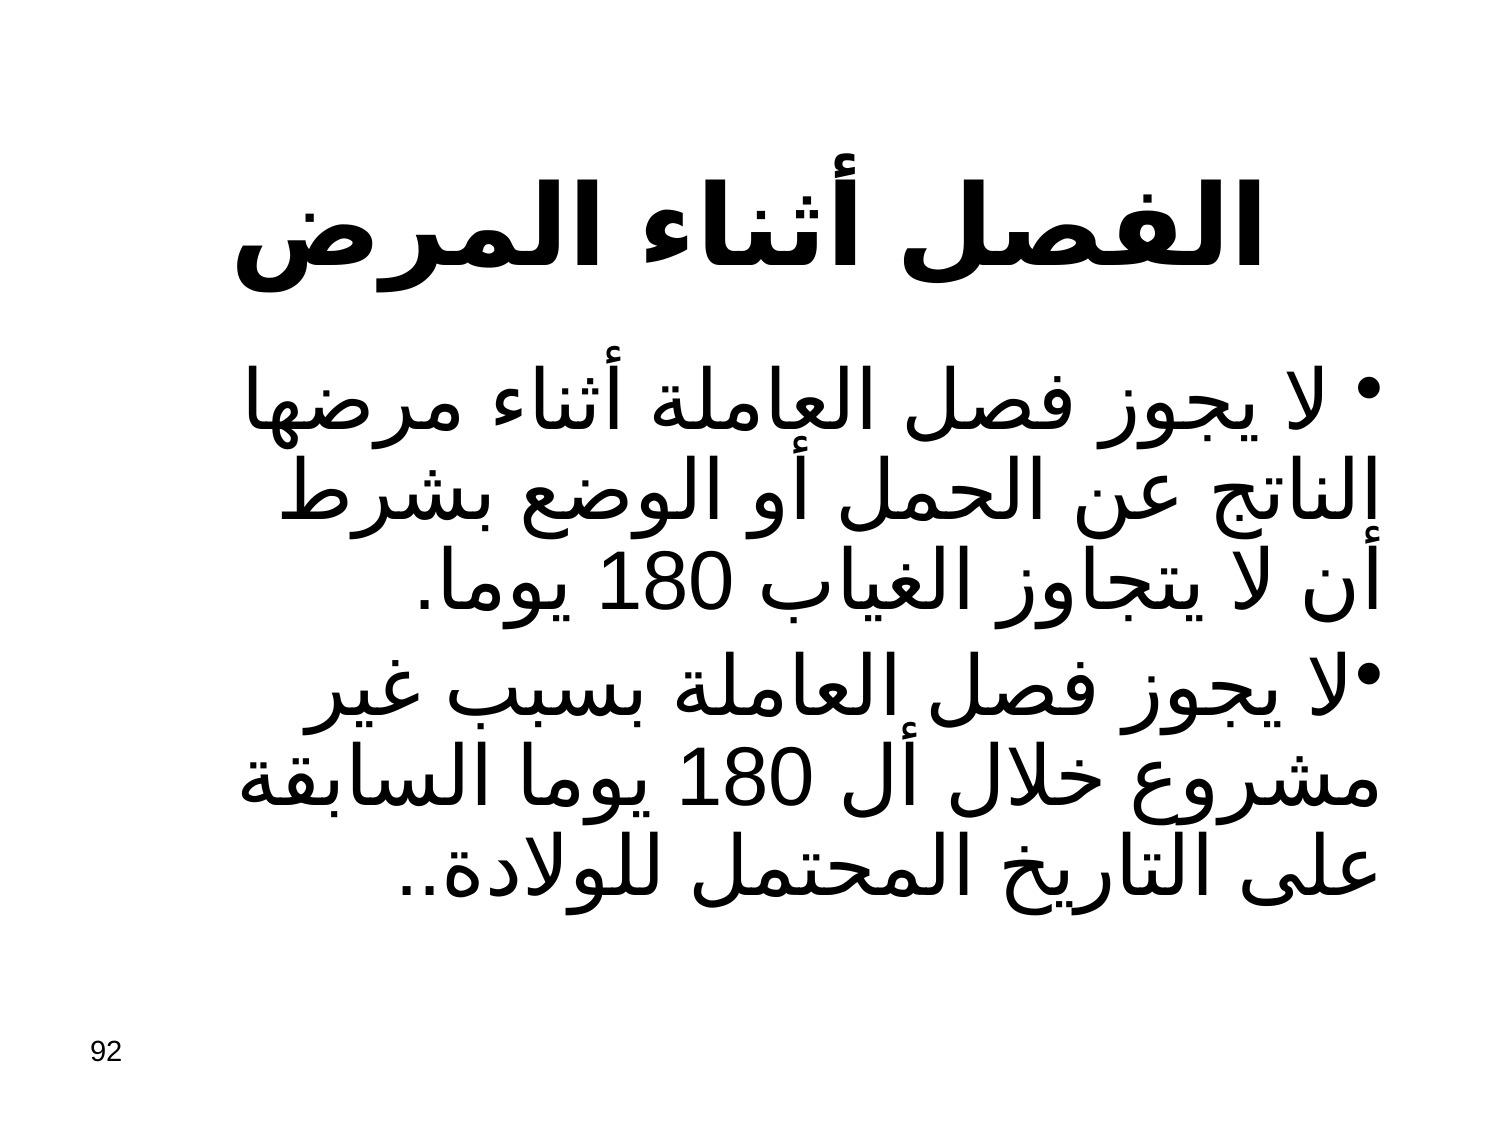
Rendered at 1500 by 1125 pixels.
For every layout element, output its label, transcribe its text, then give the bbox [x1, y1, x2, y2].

title الفصل أثناء المرض [112, 99, 1388, 342]
subtitle لا يجوز فصل العاملة أثناء مرضها الناتج عن الحمل أو الوضع بشرط أن لا يتجاوز الغياب 180 يوما. لا يجوز فصل العاملة بسبب غير مشروع خلال أل 180 يوما السابقة على التاريخ المحتمل للولادة.. [199, 349, 1401, 951]
slide_number 92 [74, 1024, 426, 1103]
